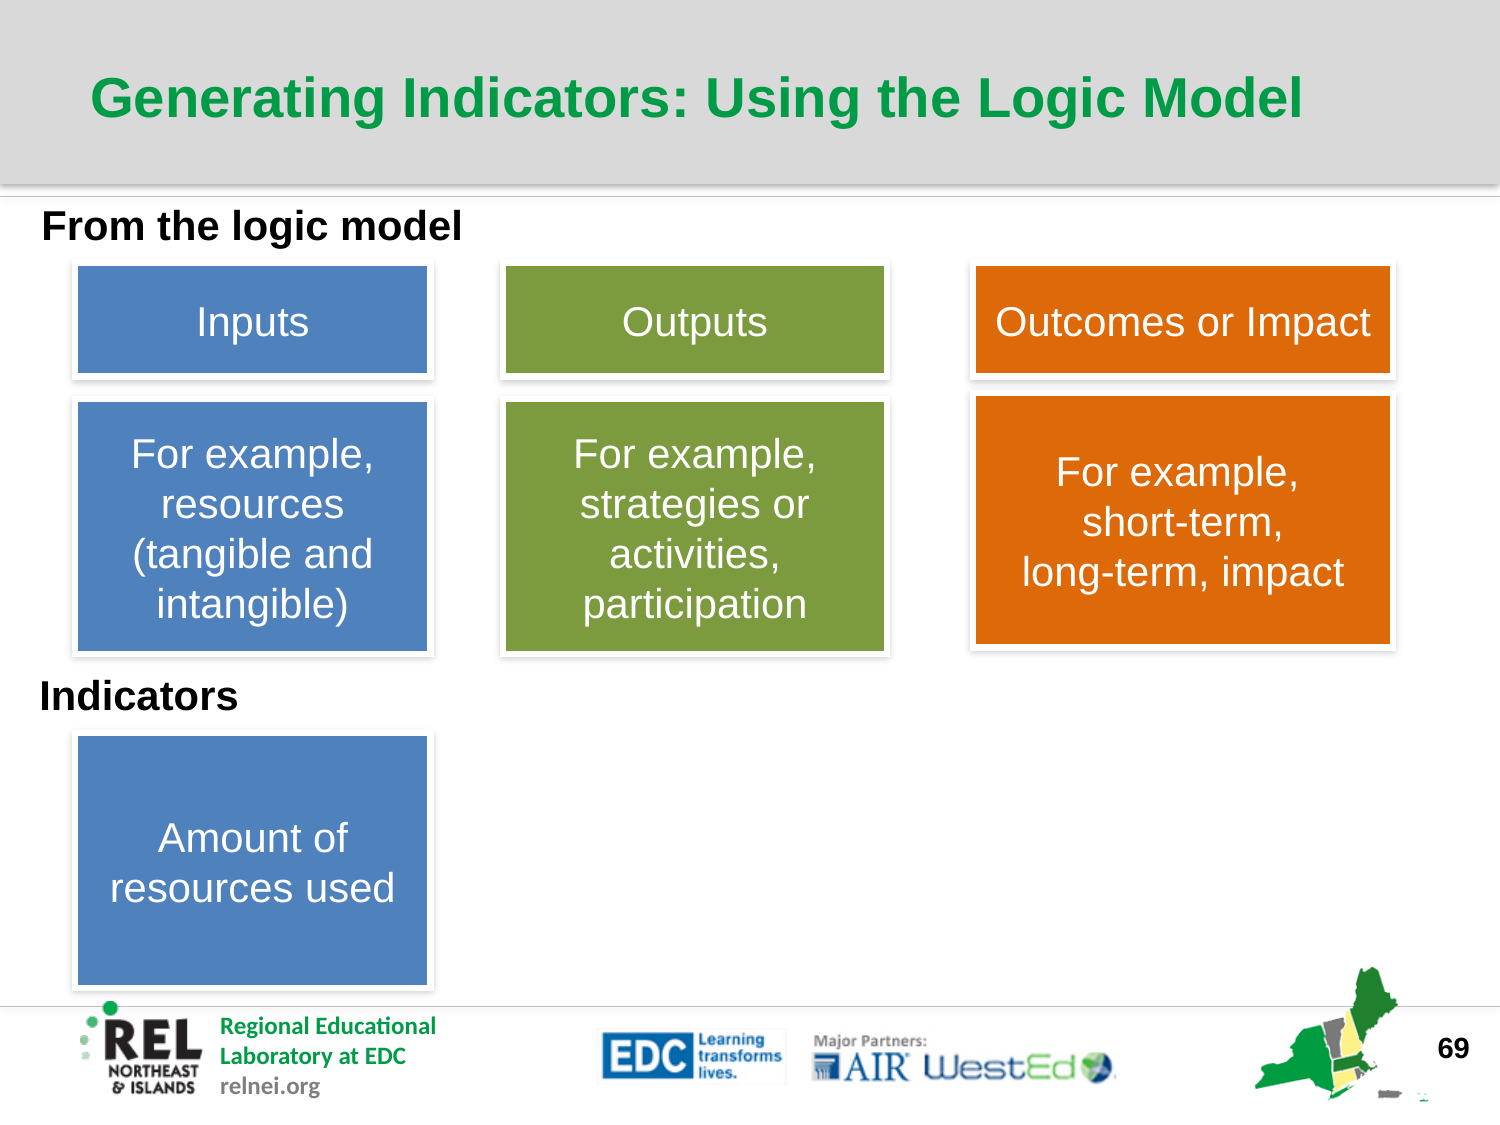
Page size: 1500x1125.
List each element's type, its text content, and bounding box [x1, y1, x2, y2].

picture [80, 1001, 227, 1108]
picture [1245, 964, 1442, 1103]
text_box Outputs [503, 262, 887, 377]
text_box Amount of resources used [74, 733, 431, 988]
text_box Outcomes or Impact [973, 262, 1394, 377]
title Generating Indicators: Using the Logic Model [75, 25, 1425, 165]
text_box Inputs [74, 262, 431, 377]
slide_number 69 [1393, 1016, 1485, 1077]
picture [594, 1028, 1138, 1091]
text_box From the logic model [26, 191, 478, 257]
text_box For example, strategies or activities, participation [503, 398, 887, 654]
text_box For example, resources (tangible and intangible) [74, 398, 431, 654]
text_box Indicators [24, 661, 286, 727]
list . [75, 262, 1425, 982]
text_box For example, short-term, long-term, impact [973, 392, 1394, 648]
